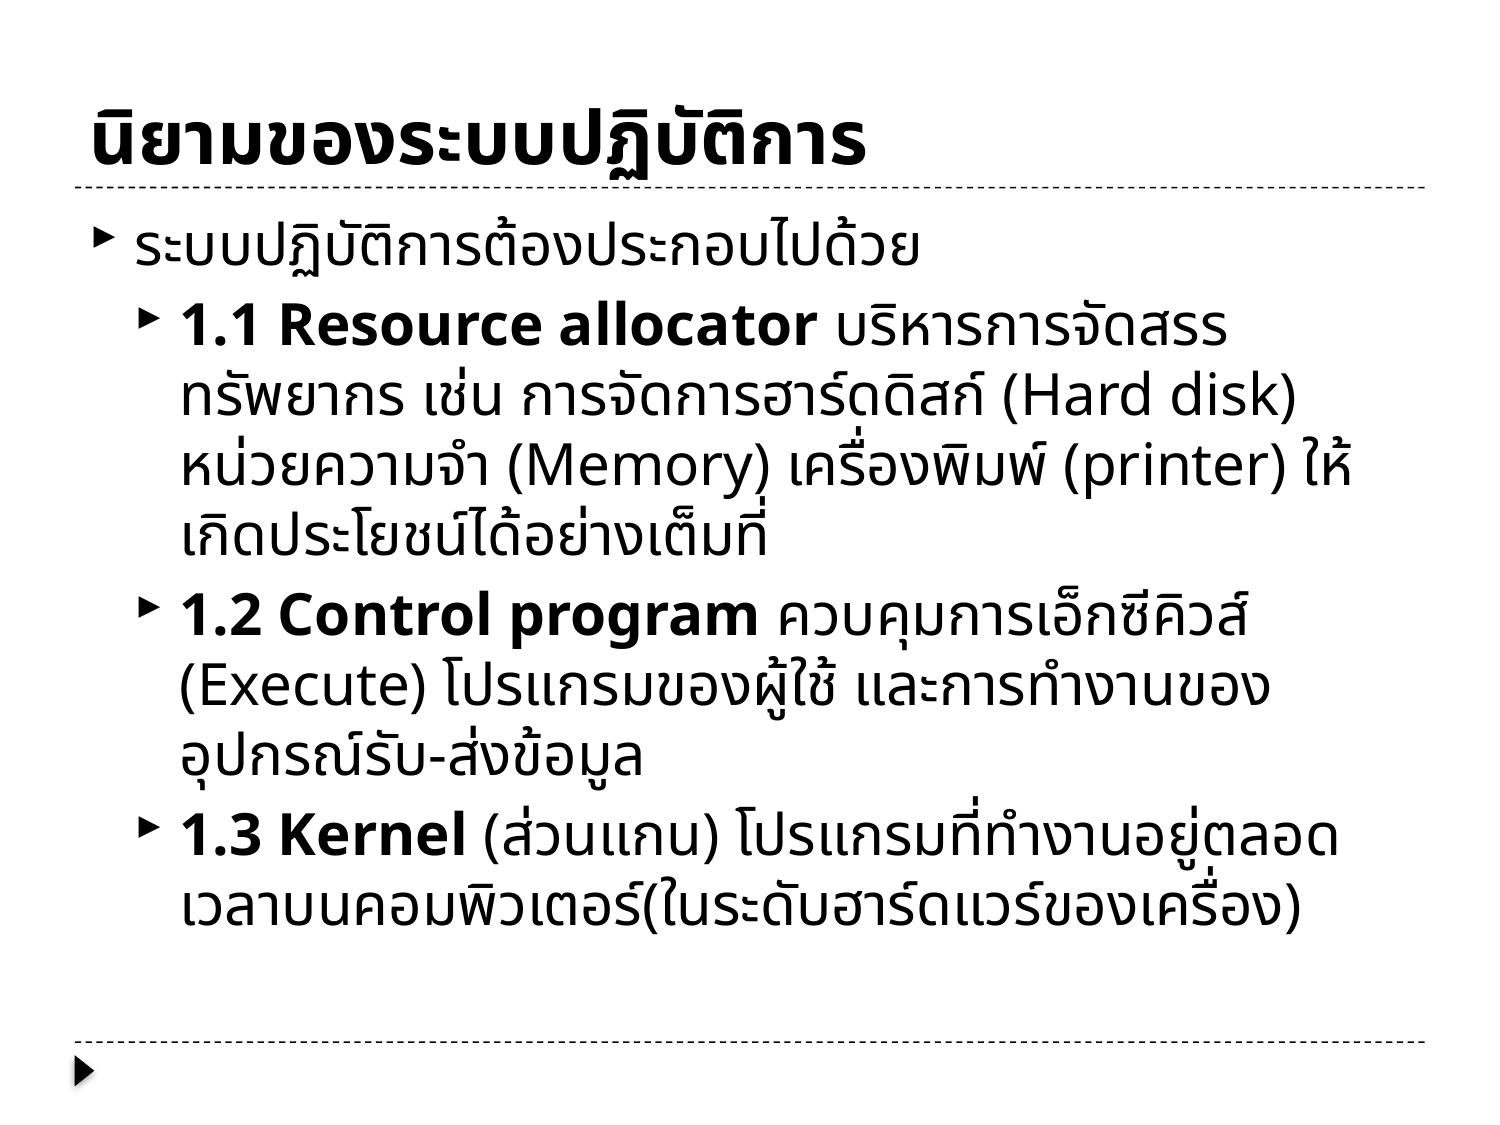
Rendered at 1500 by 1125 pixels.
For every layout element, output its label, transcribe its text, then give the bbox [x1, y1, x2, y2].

list ระบบปฏิบัติการต้องประกอบไปด้วย 1.1 Resource allocator บริหารการจัดสรรทรัพยากร เช่น การจัดการฮาร์ดดิสก์ (Hard disk) หน่วยความจำ (Memory) เครื่องพิมพ์ (printer) ให้เกิดประโยชน์ได้อย่างเต็มที่ 1.2 Control program ควบคุมการเอ็กซีคิวส์ (Execute) โปรแกรมของผู้ใช้ และการทำงานของอุปกรณ์รับ-ส่งข้อมูล 1.3 Kernel (ส่วนแกน) โปรแกรมที่ทำงานอยู่ตลอดเวลาบนคอมพิวเตอร์(ในระดับฮาร์ดแวร์ของเครื่อง) [75, 200, 1425, 1010]
title นิยามของระบบปฏิบัติการ [75, 24, 1425, 188]
